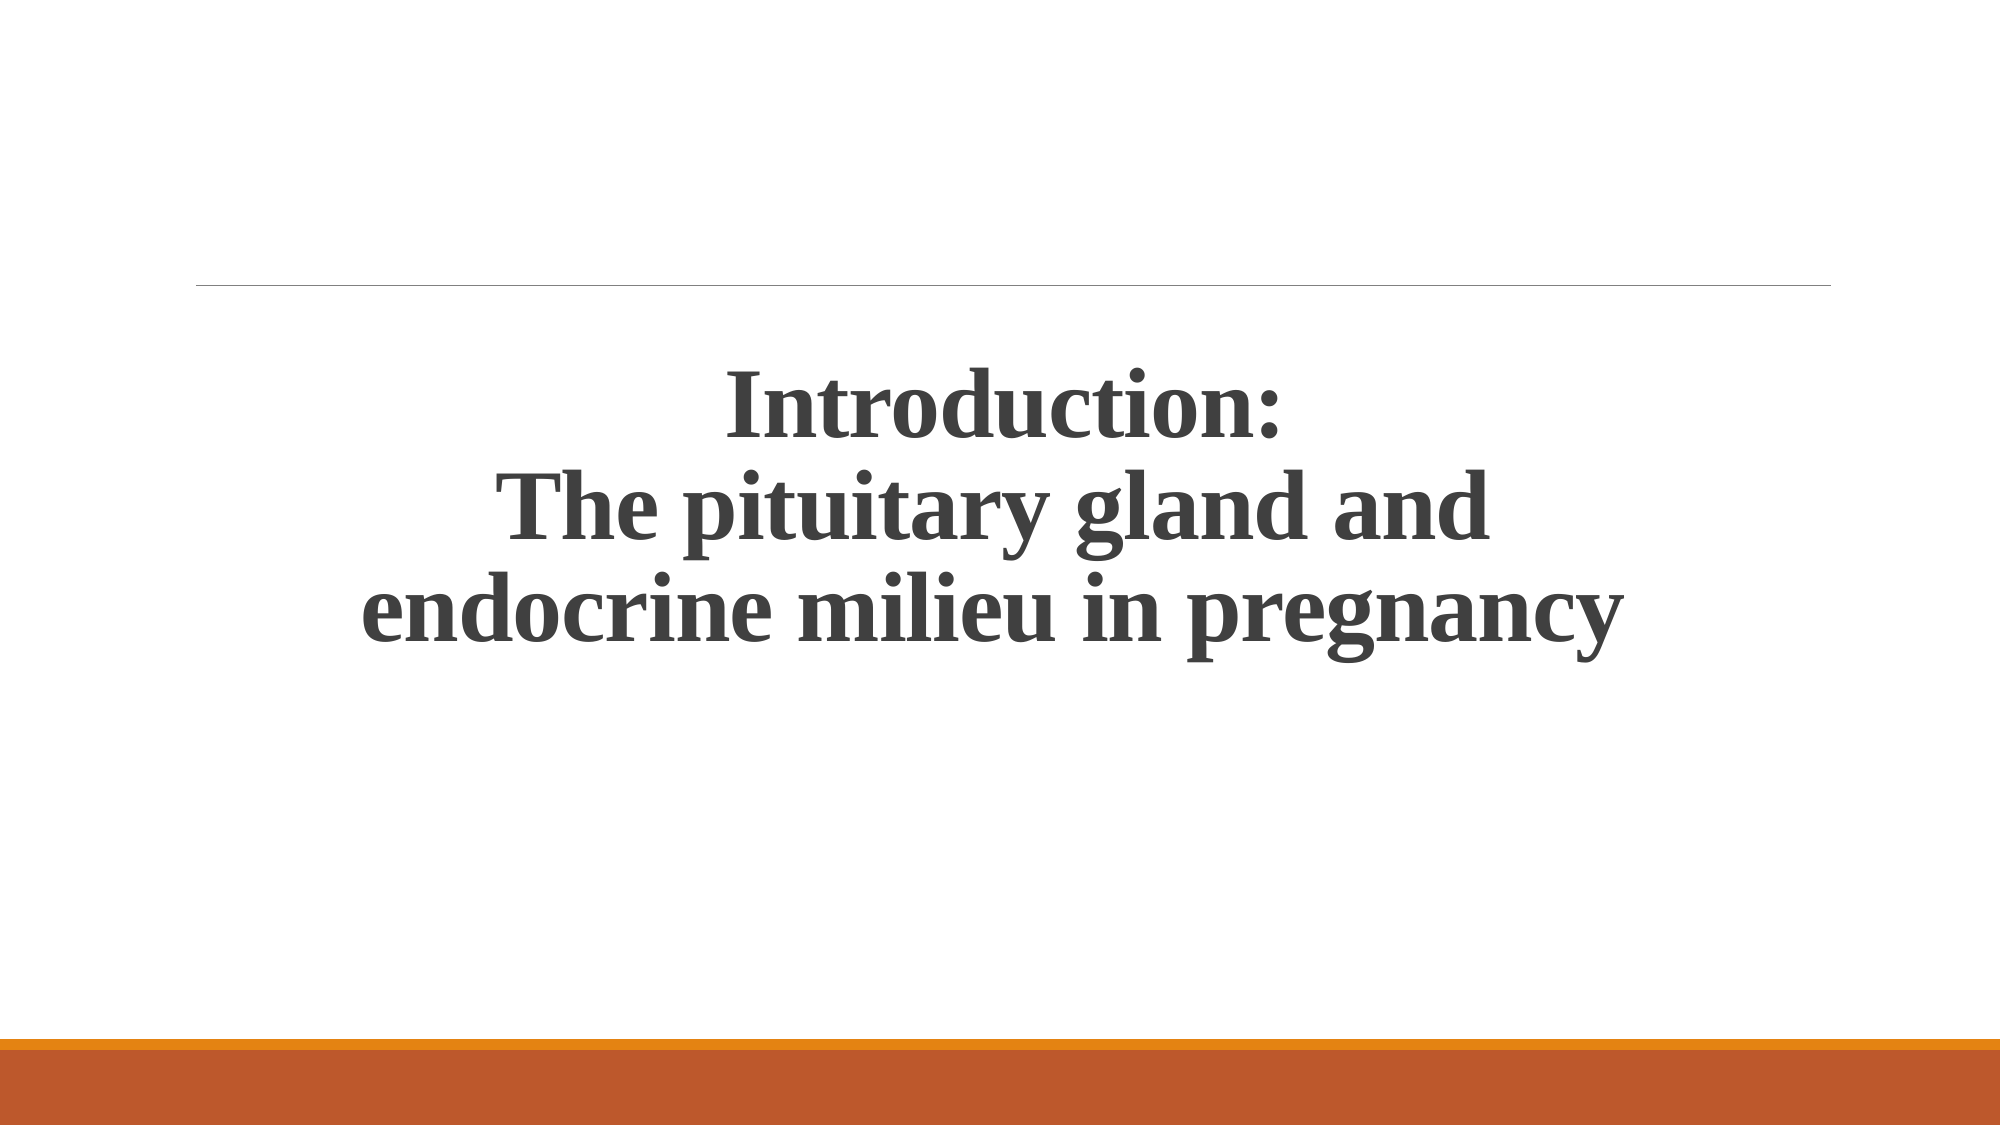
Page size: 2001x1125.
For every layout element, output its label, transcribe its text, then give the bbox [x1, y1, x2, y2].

title Introduction: The pituitary gland and endocrine milieu in pregnancy [180, 292, 1830, 670]
